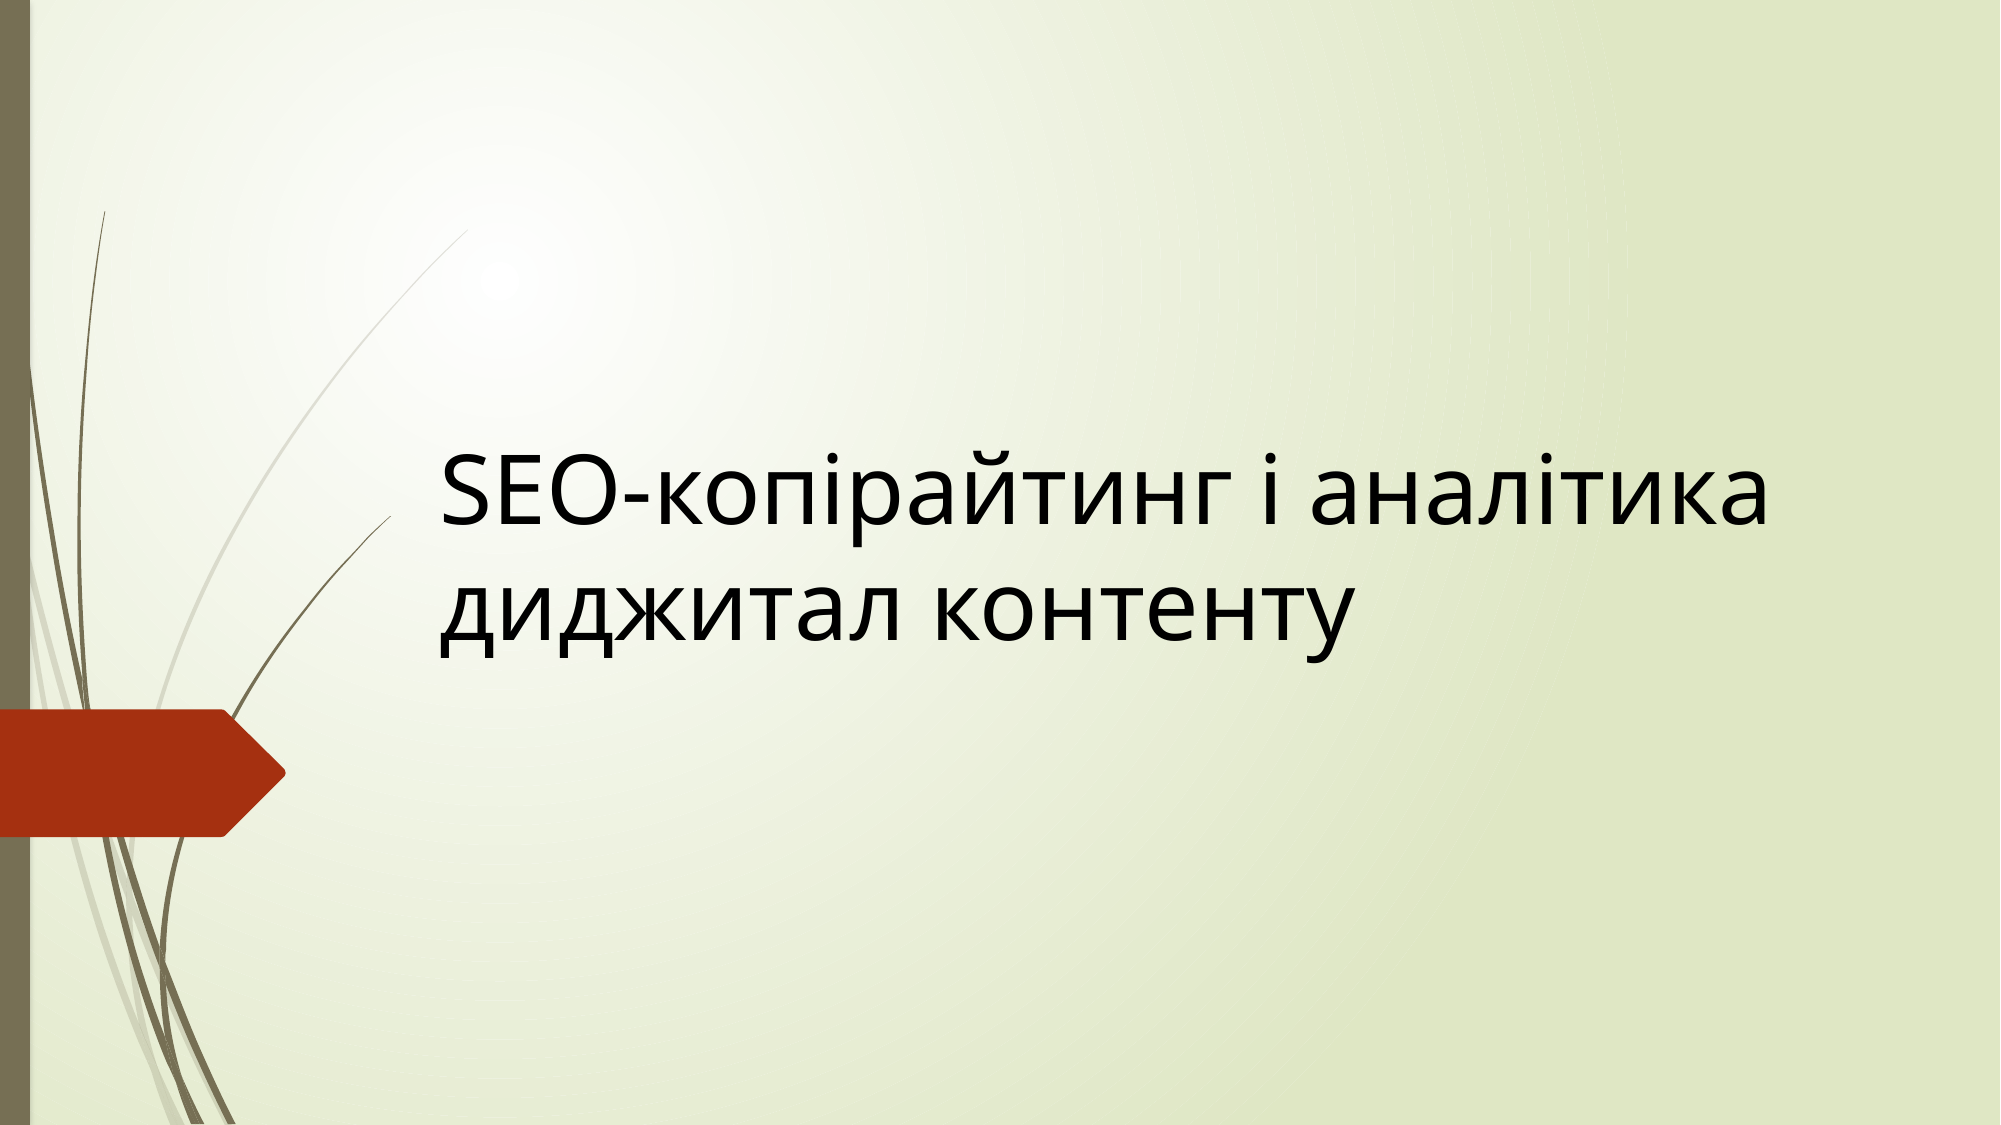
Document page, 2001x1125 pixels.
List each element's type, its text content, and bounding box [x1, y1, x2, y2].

title SEO-копірайтинг і аналітика диджитал контенту [424, 412, 1888, 784]
